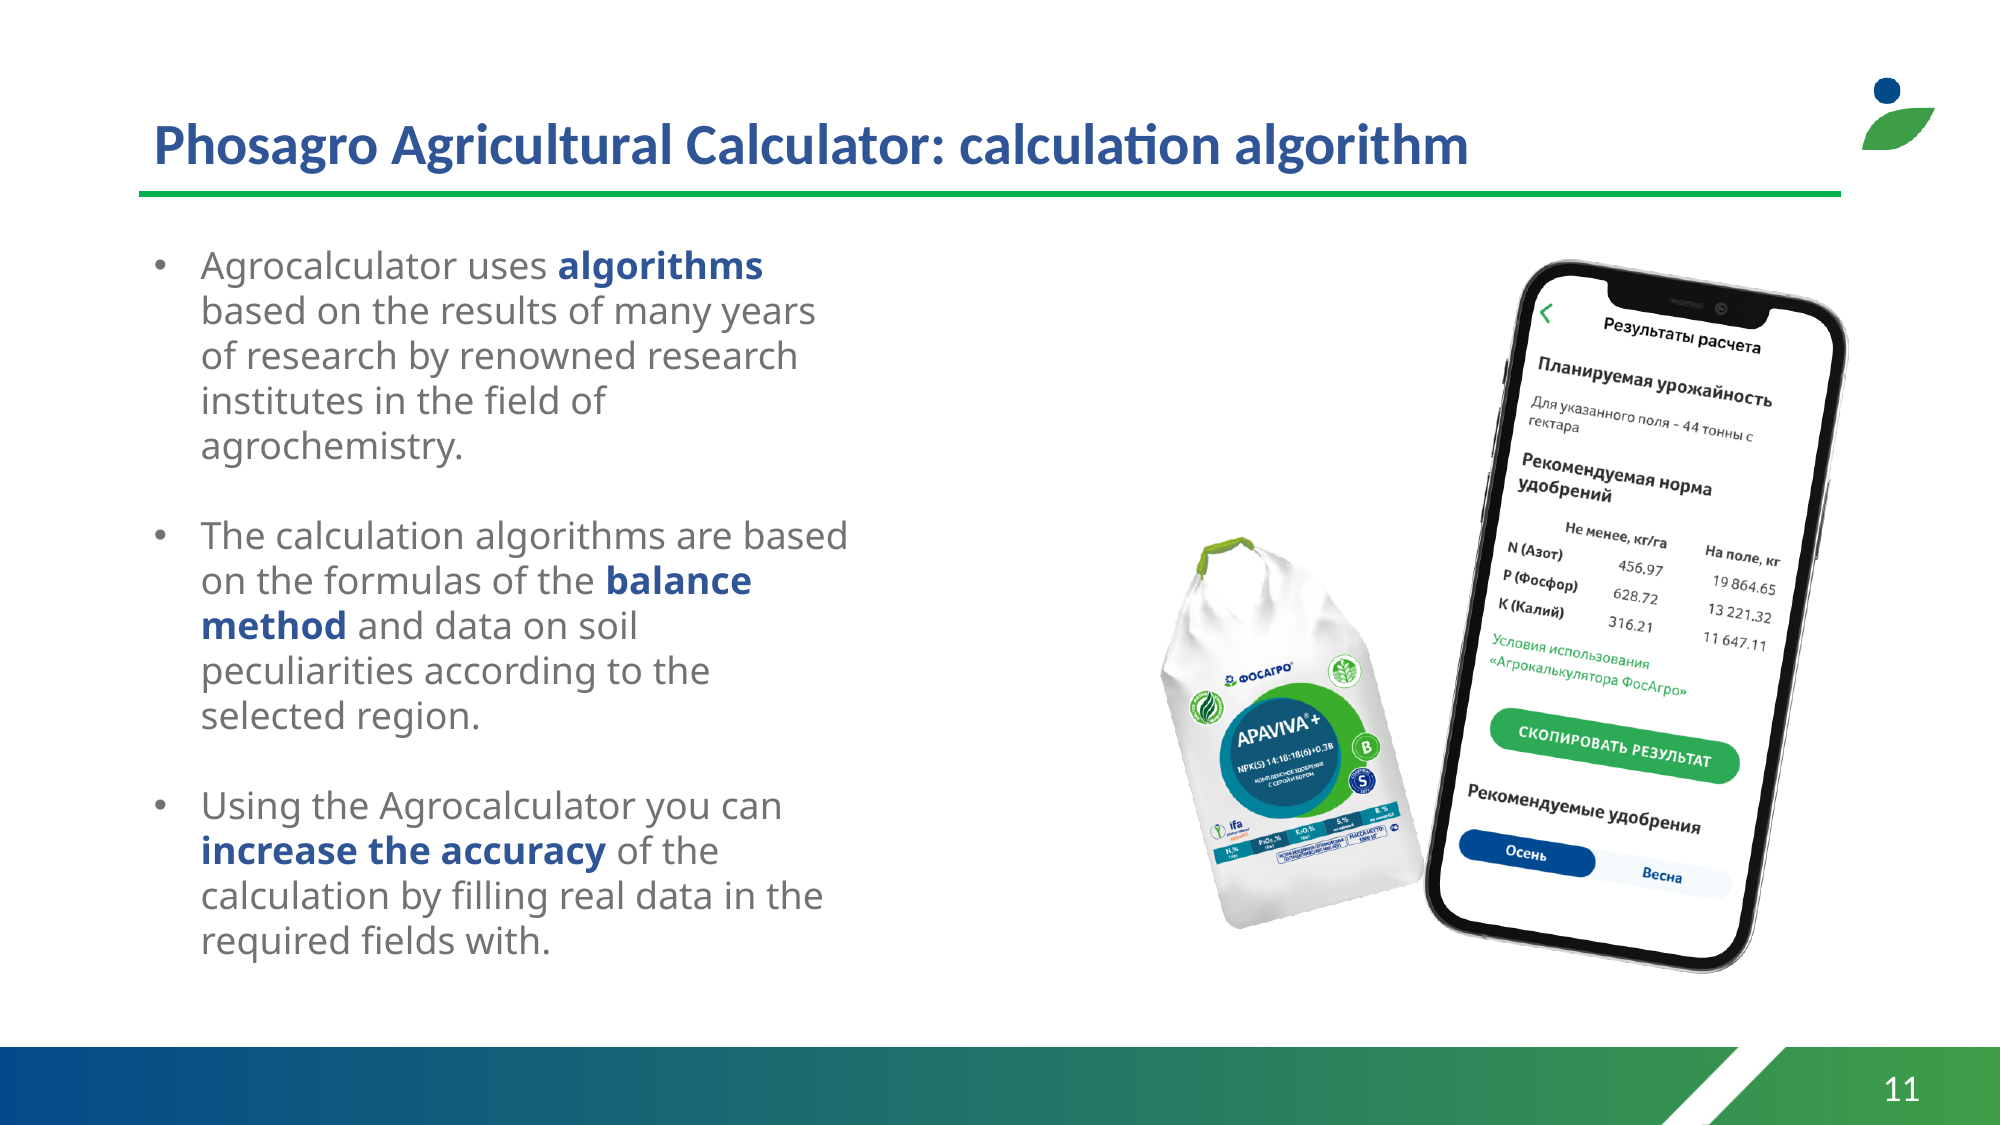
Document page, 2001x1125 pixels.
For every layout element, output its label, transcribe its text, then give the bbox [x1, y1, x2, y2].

picture [1121, 248, 1860, 1015]
title Phosagro Agricultural Calculator: calculation algorithm [139, 59, 1783, 185]
picture [1840, 53, 1952, 175]
picture [0, 1047, 2000, 1125]
text_box Agrocalculator uses algorithms based on the results of many years of research by renowned research institutes in the field of agrochemistry. The calculation algorithms are based on the formulas of the balance method and data on soil peculiarities according to the selected region. Using the Agrocalculator you can increase the accuracy of the calculation by filling real data in the required fields with. [139, 234, 868, 970]
slide_number 11 [1725, 1056, 1936, 1103]
